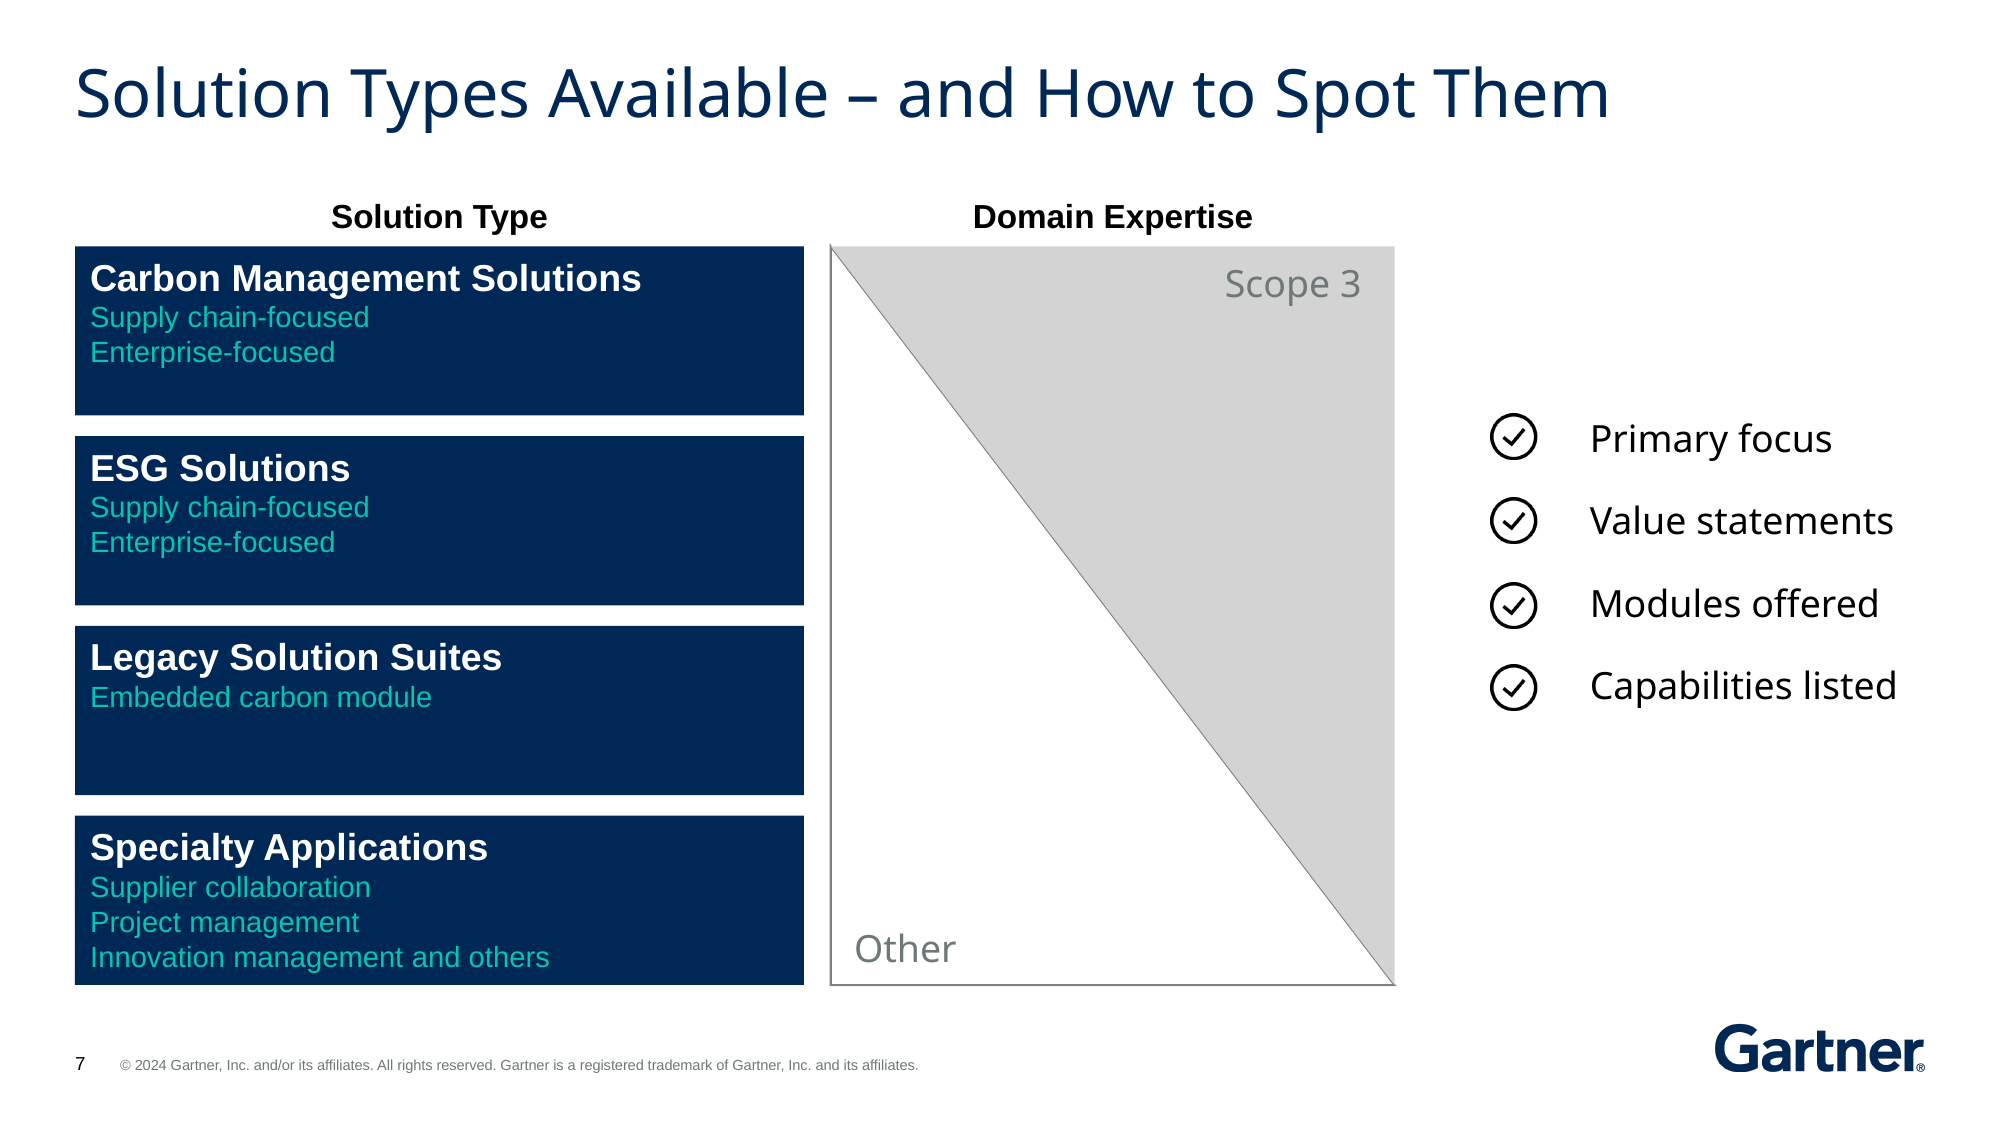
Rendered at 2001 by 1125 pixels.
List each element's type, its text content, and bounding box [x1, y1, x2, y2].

text_box Scope 3 [1224, 252, 1362, 313]
text_box [828, 245, 1396, 989]
picture [1490, 412, 1538, 460]
text_box ESG Solutions Supply chain-focused Enterprise-focused [74, 435, 805, 606]
text_box Domain Expertise [963, 187, 1264, 243]
text_box Other [854, 917, 958, 978]
text_box Primary focus Value statements Modules offered Capabilities listed [1589, 407, 1899, 715]
picture [1490, 497, 1538, 544]
text_box Solution Type [313, 187, 565, 243]
picture [1490, 582, 1538, 629]
picture [1490, 664, 1538, 711]
picture [1714, 1023, 1925, 1072]
text_box [829, 247, 1393, 987]
text_box Specialty Applications Supplier collaboration Project management Innovation management and others [74, 815, 805, 986]
title Solution Types Available – and How to Spot Them [75, 60, 1925, 133]
text_box Legacy Solution Suites Embedded carbon module [74, 625, 805, 796]
text_box Carbon Management Solutions Supply chain-focused Enterprise-focused [74, 245, 805, 416]
